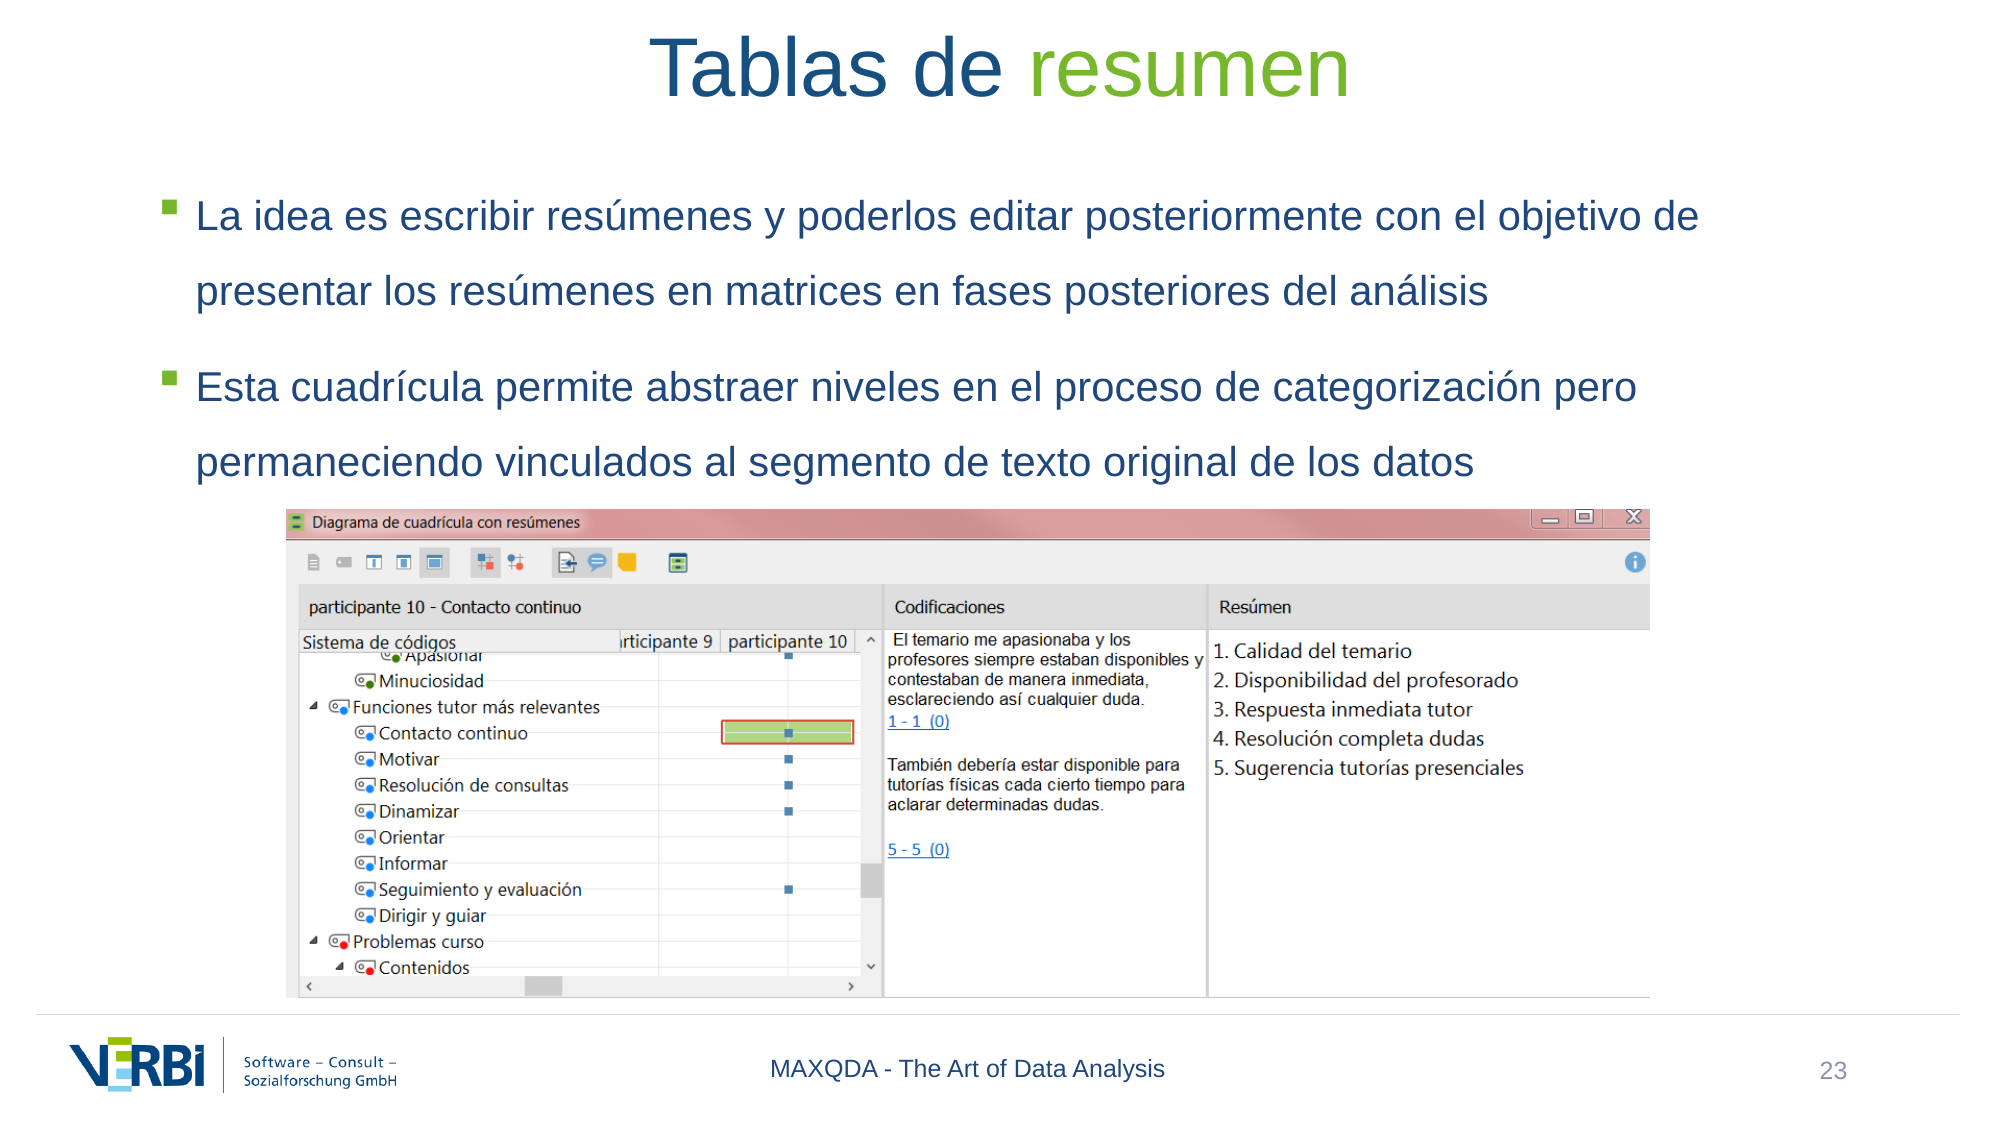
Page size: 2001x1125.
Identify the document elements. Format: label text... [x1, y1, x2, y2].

text_box Tablas de resumen [0, 0, 2000, 140]
list La idea es escribir resúmenes y poderlos editar posteriormente con el objetivo de presentar los resúmenes en matrices en fases posteriores del análisis Esta cuadrícula permite abstraer niveles en el proceso de categorización pero permaneciendo vinculados al segmento de texto original de los datos [143, 155, 1887, 510]
slide_number 23 [1412, 1039, 1863, 1100]
text_box MAXQDA - The Art of Data Analysis [630, 1037, 1306, 1098]
picture [69, 1037, 396, 1093]
picture [286, 509, 1650, 999]
